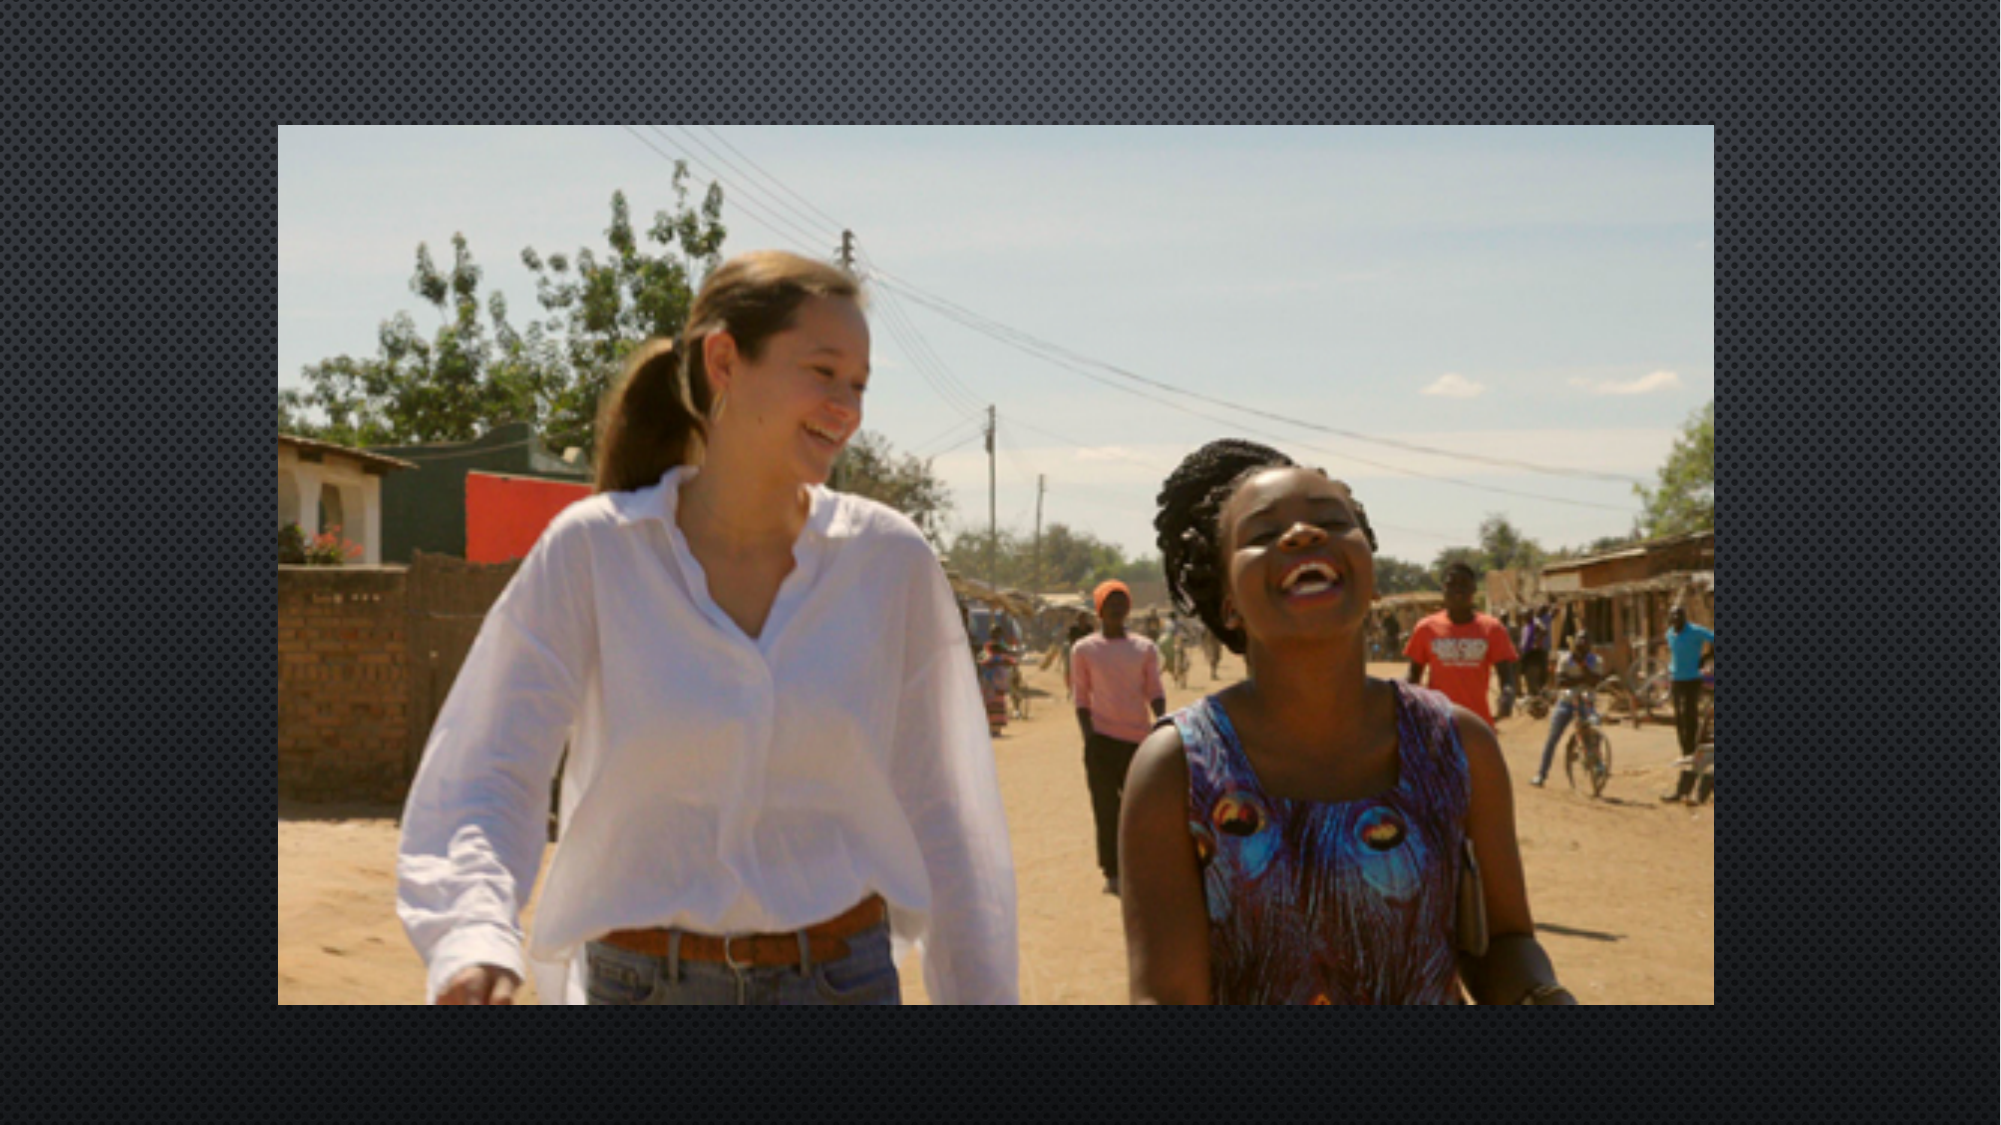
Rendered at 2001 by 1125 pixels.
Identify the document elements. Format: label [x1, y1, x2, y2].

picture [277, 124, 1715, 1005]
